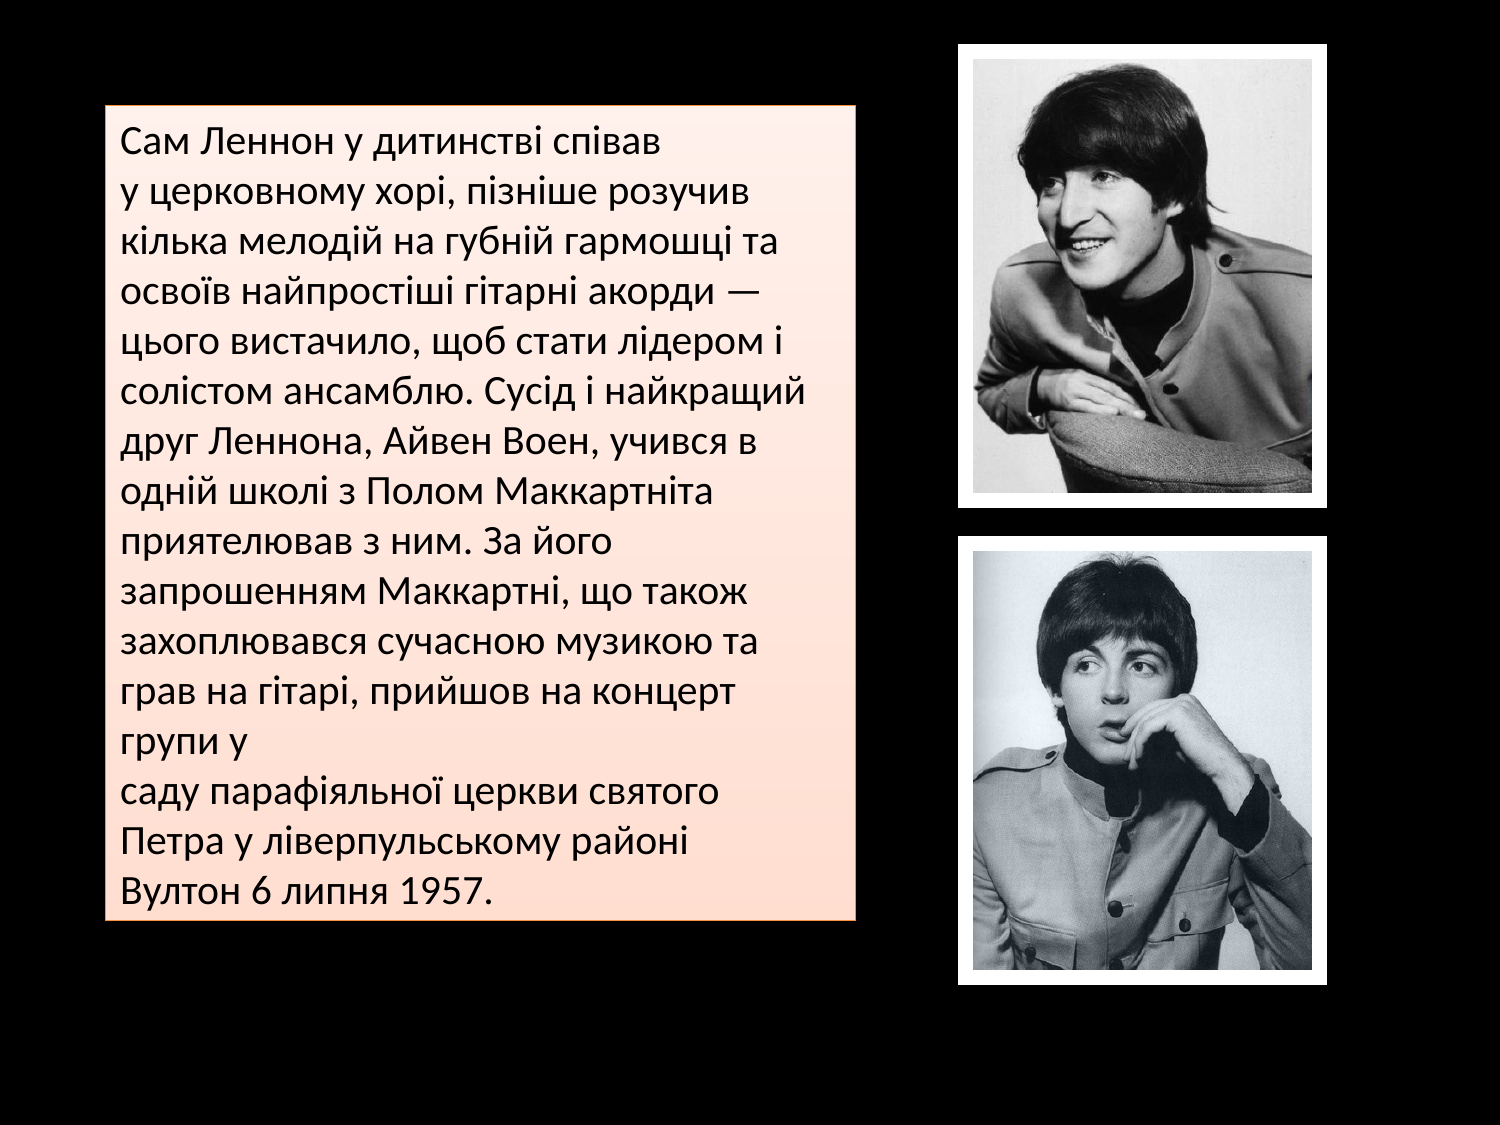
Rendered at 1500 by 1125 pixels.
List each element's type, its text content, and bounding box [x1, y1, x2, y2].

picture [972, 550, 1313, 971]
text_box Сам Леннон у дитинстві співав у церковному хорі, пізніше розучив кілька мелодій на губній гармошці та освоїв найпростіші гітарні акорди — цього вистачило, щоб стати лідером і солістом ансамблю. Сусід і найкращий друг Леннона, Айвен Воен, учився в одній школі з Полом Маккартніта приятелював з ним. За його запрошенням Маккартні, що також захоплювався сучасною музикою та грав на гітарі, прийшов на концерт групи у саду парафіяльної церкви святого Петра у ліверпульському районі Вултон 6 липня 1957. [105, 105, 856, 921]
picture [972, 58, 1313, 494]
